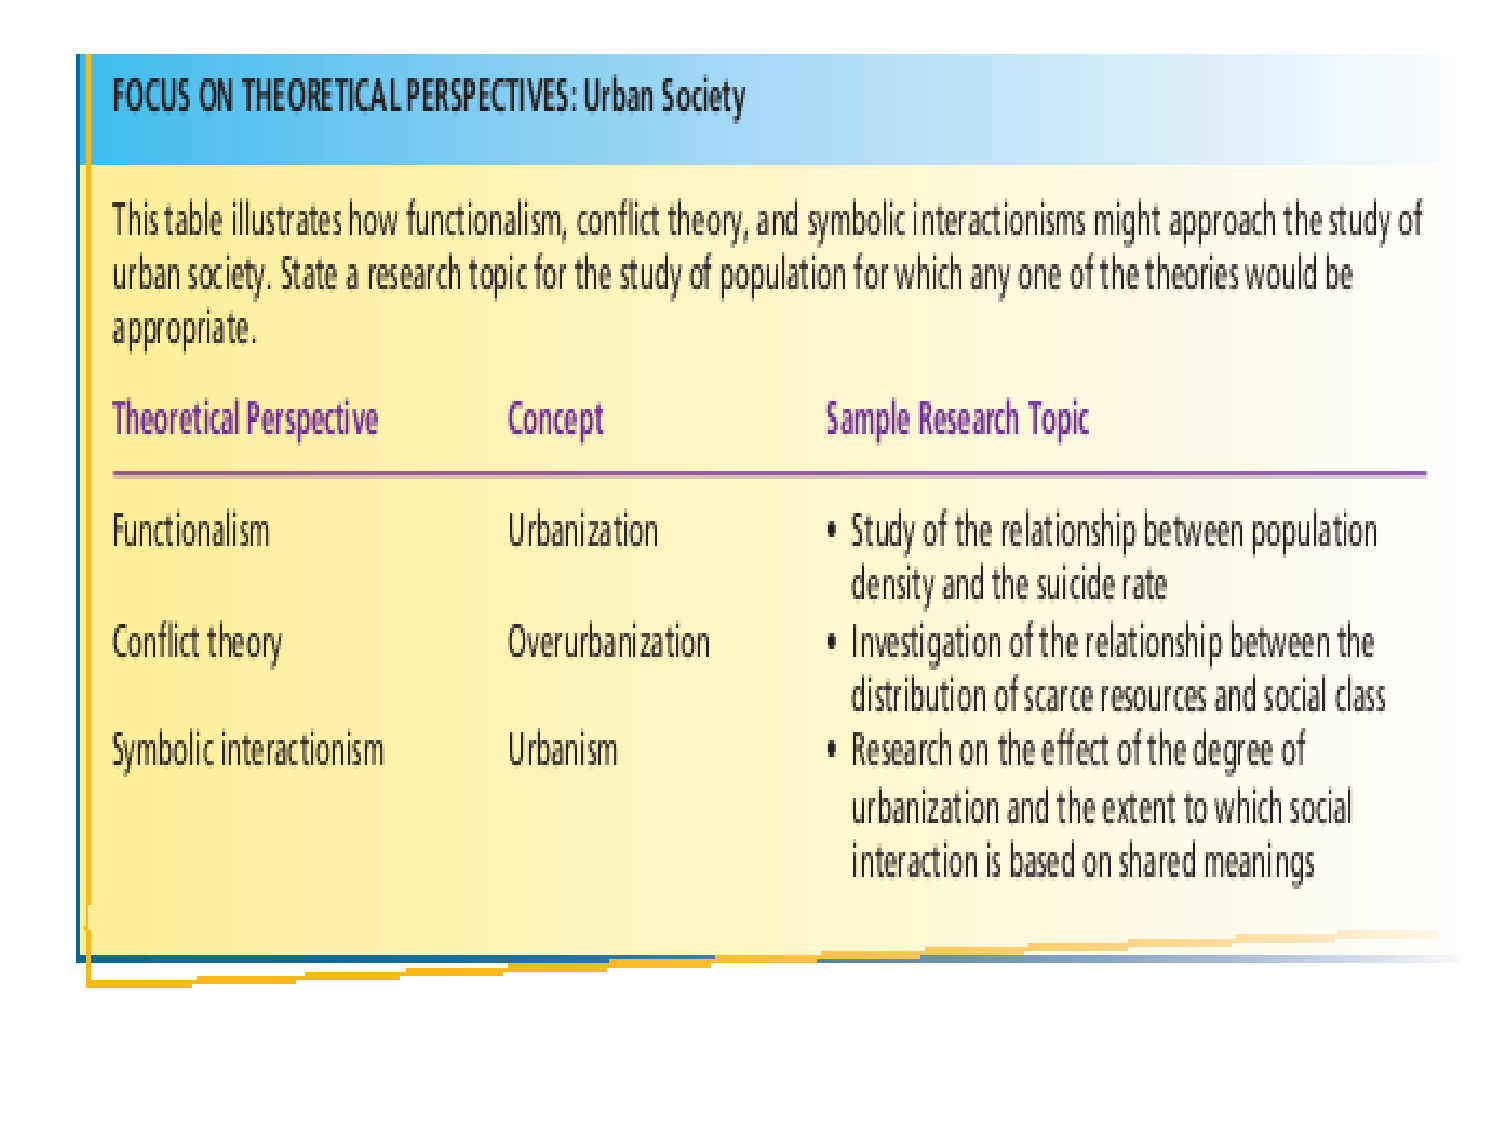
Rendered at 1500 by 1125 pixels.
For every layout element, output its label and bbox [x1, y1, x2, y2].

picture [76, 54, 1459, 1059]
